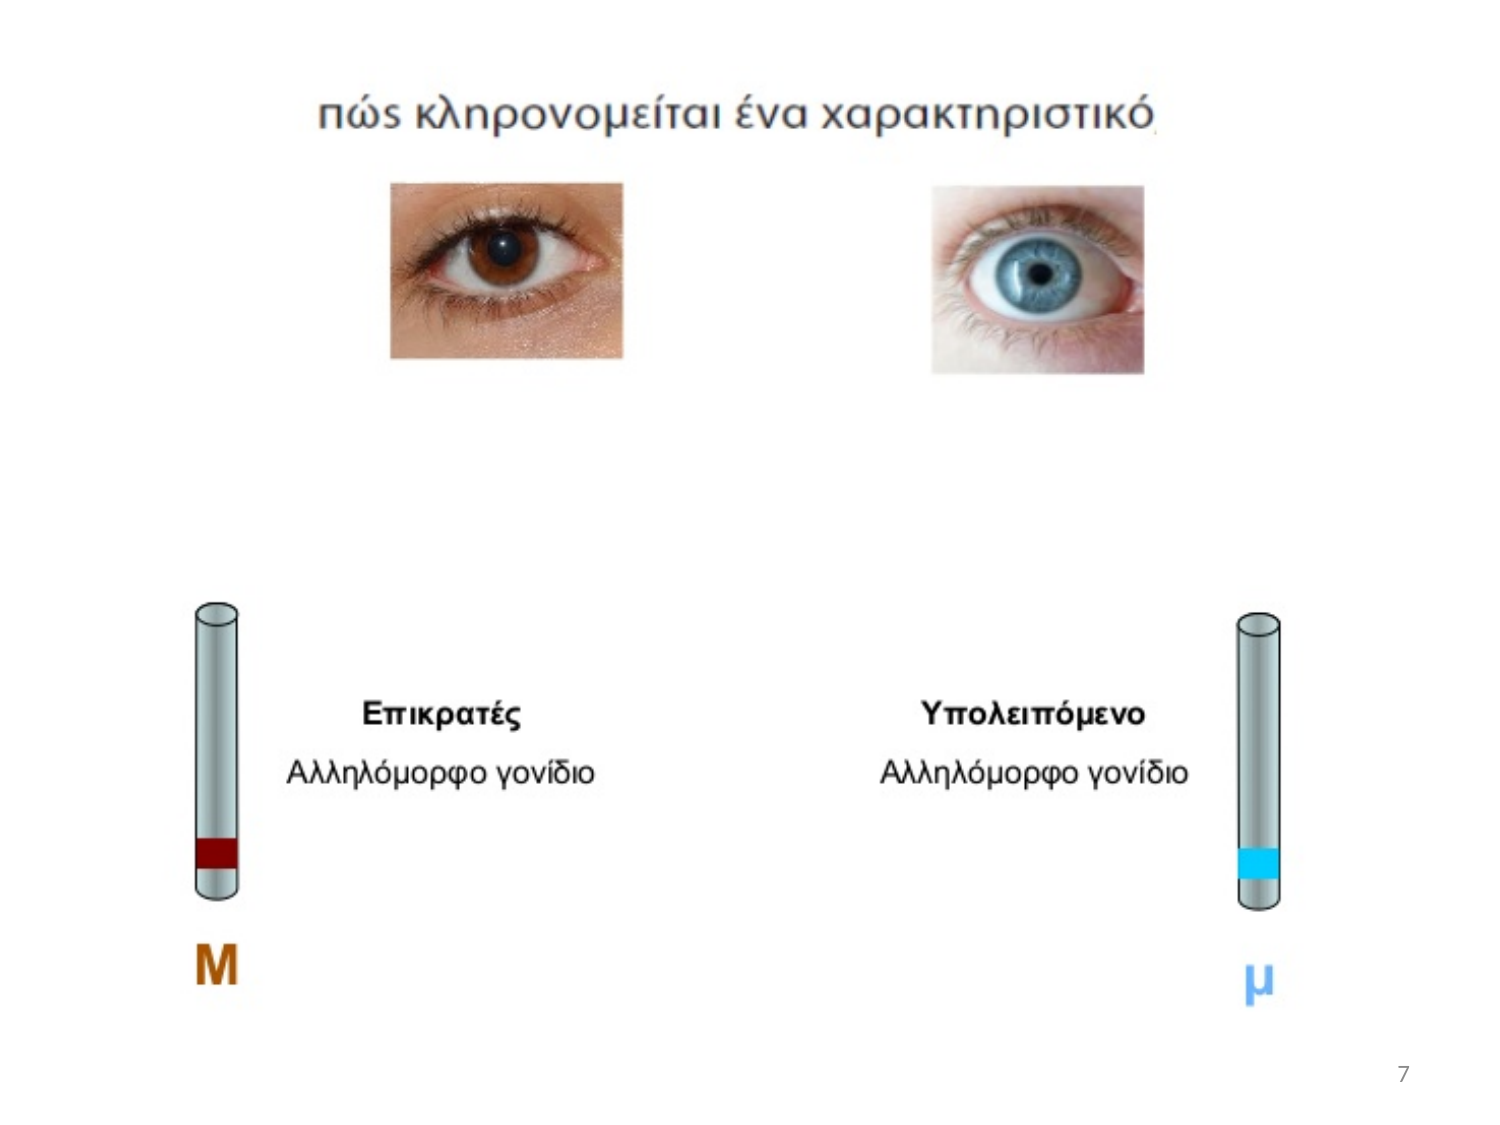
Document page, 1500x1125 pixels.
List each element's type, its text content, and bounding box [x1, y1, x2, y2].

slide_number 7 [1074, 1042, 1425, 1103]
picture [100, 66, 1397, 1040]
